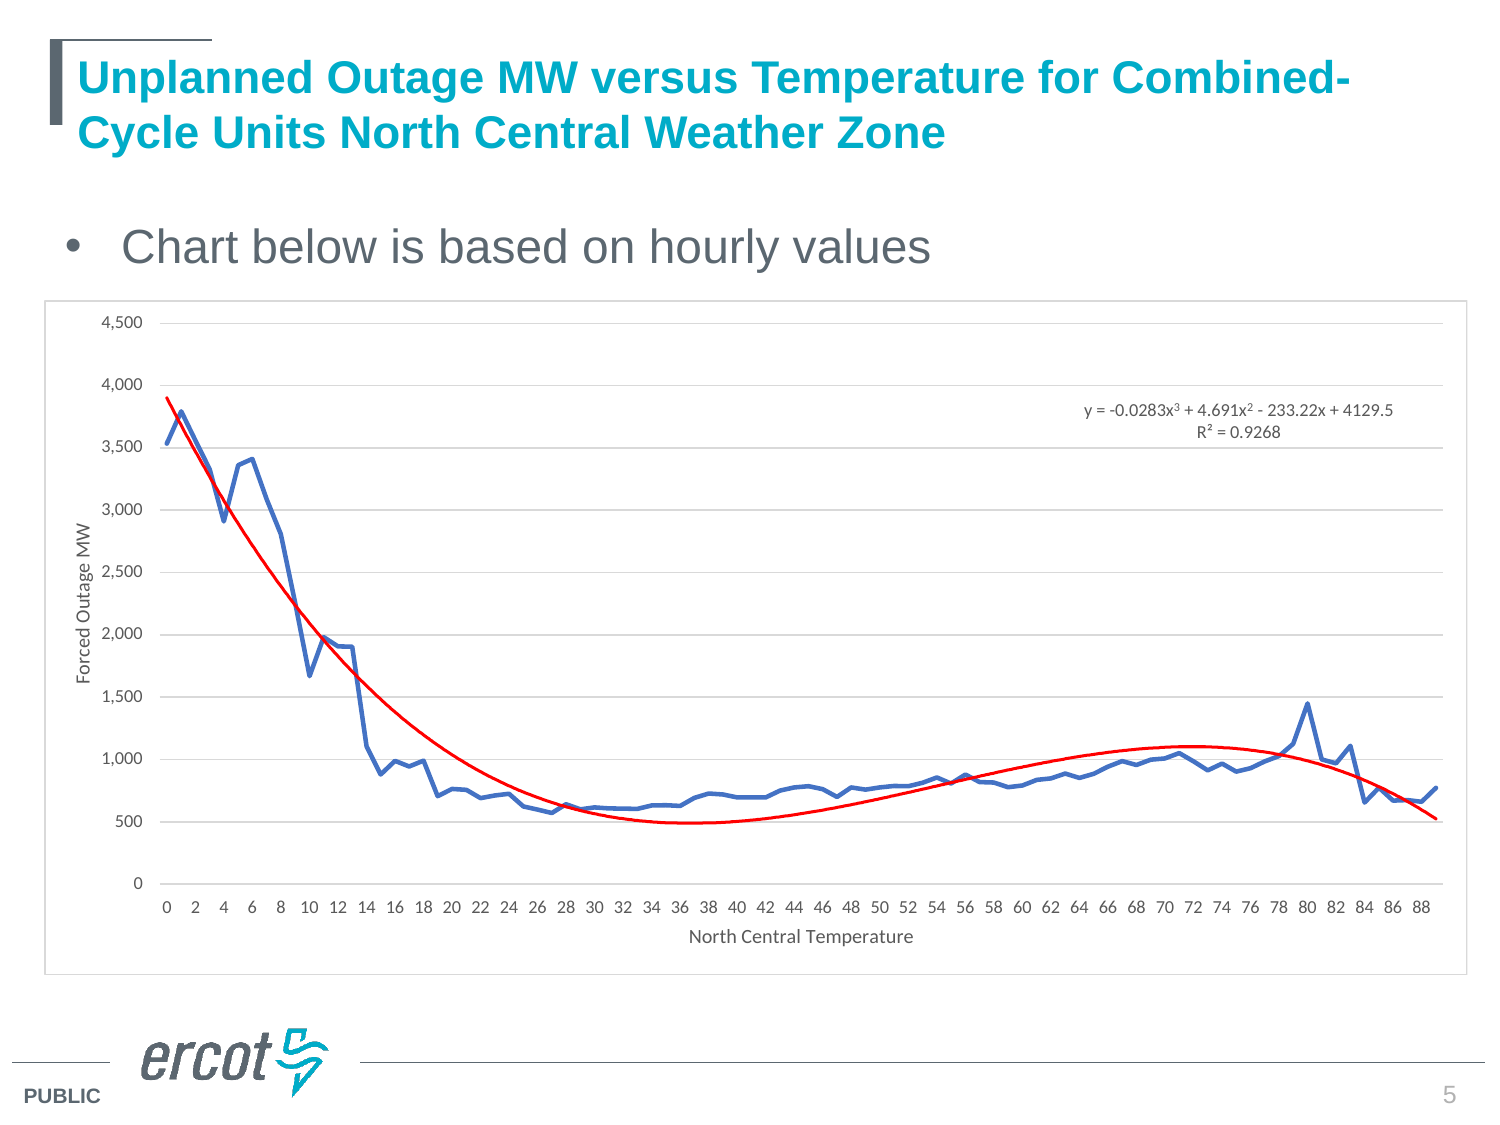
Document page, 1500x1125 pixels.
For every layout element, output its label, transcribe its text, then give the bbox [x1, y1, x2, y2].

picture [137, 1024, 332, 1100]
title Unplanned Outage MW versus Temperature for Combined-Cycle Units North Central Weather Zone [62, 39, 1450, 163]
slide_number 5 [1412, 1076, 1488, 1112]
text_box Chart below is based on hourly values [50, 208, 1450, 283]
picture [43, 299, 1468, 976]
